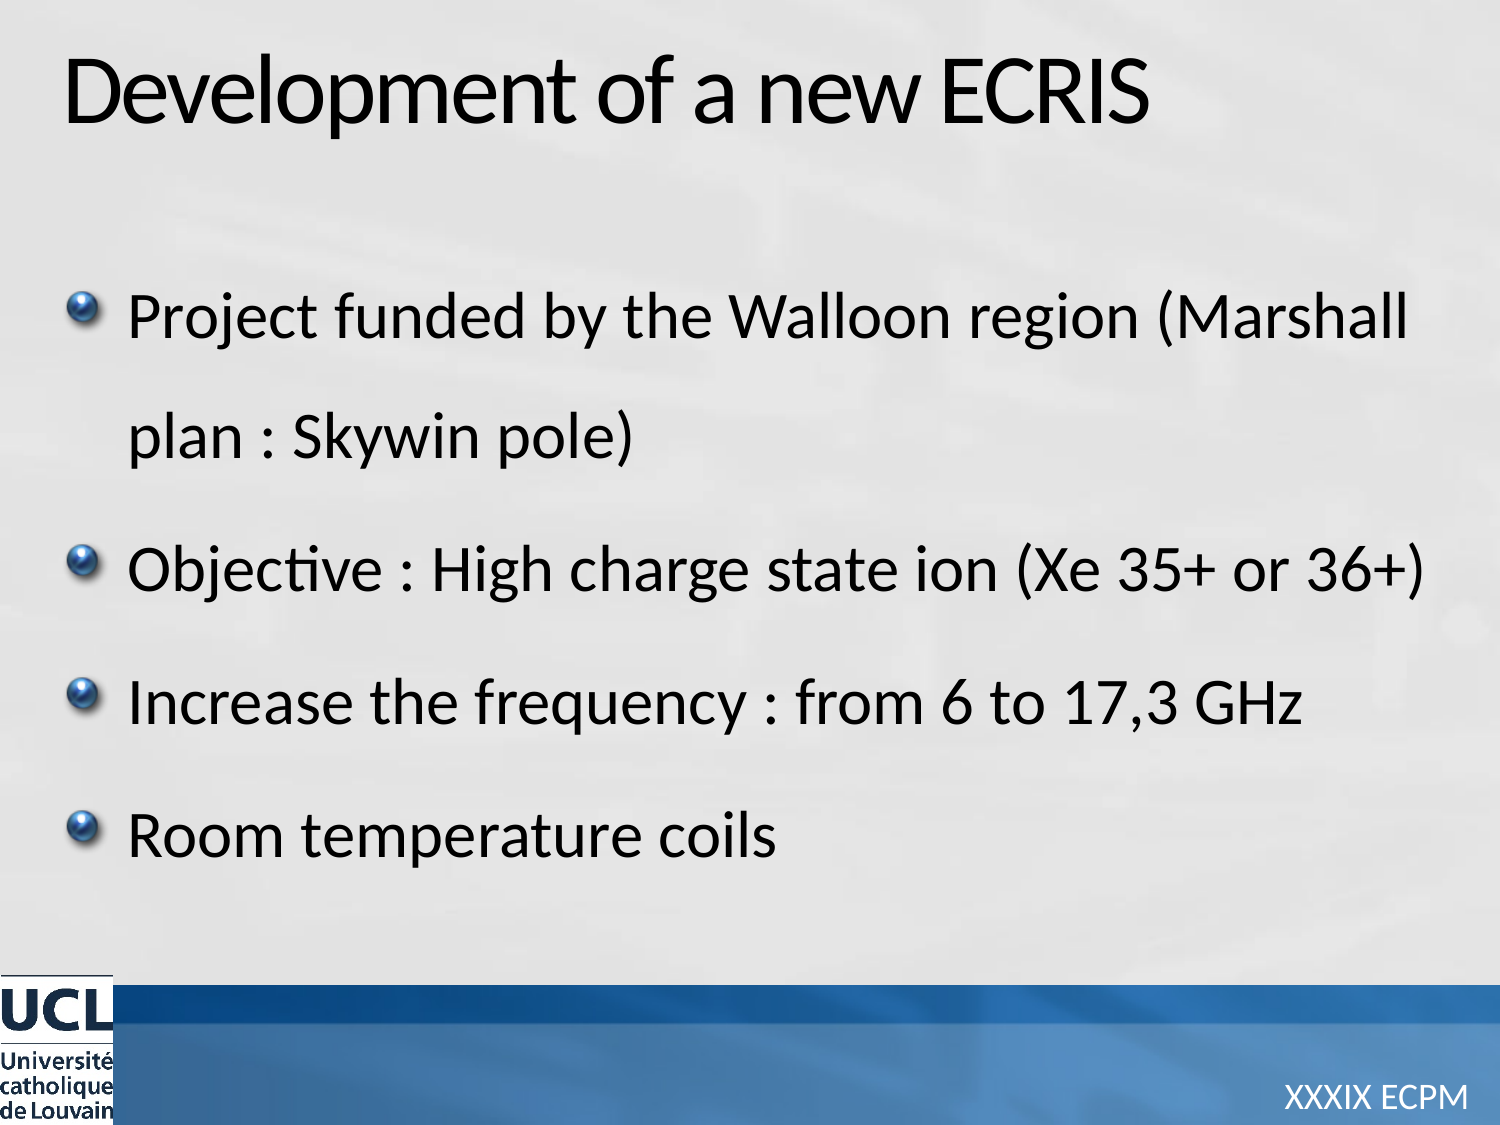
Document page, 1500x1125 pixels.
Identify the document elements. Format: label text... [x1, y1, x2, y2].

list Project funded by the Walloon region (Marshall plan : Skywin pole) Objective : High charge state ion (Xe 35+ or 36+) Increase the frequency : from 6 to 17,3 GHz Room temperature coils [62, 231, 1438, 1125]
picture [0, 0, 1500, 1125]
title Development of a new ECRIS [62, 37, 1438, 147]
text_box XXXIX ECPM [1269, 1064, 1500, 1125]
